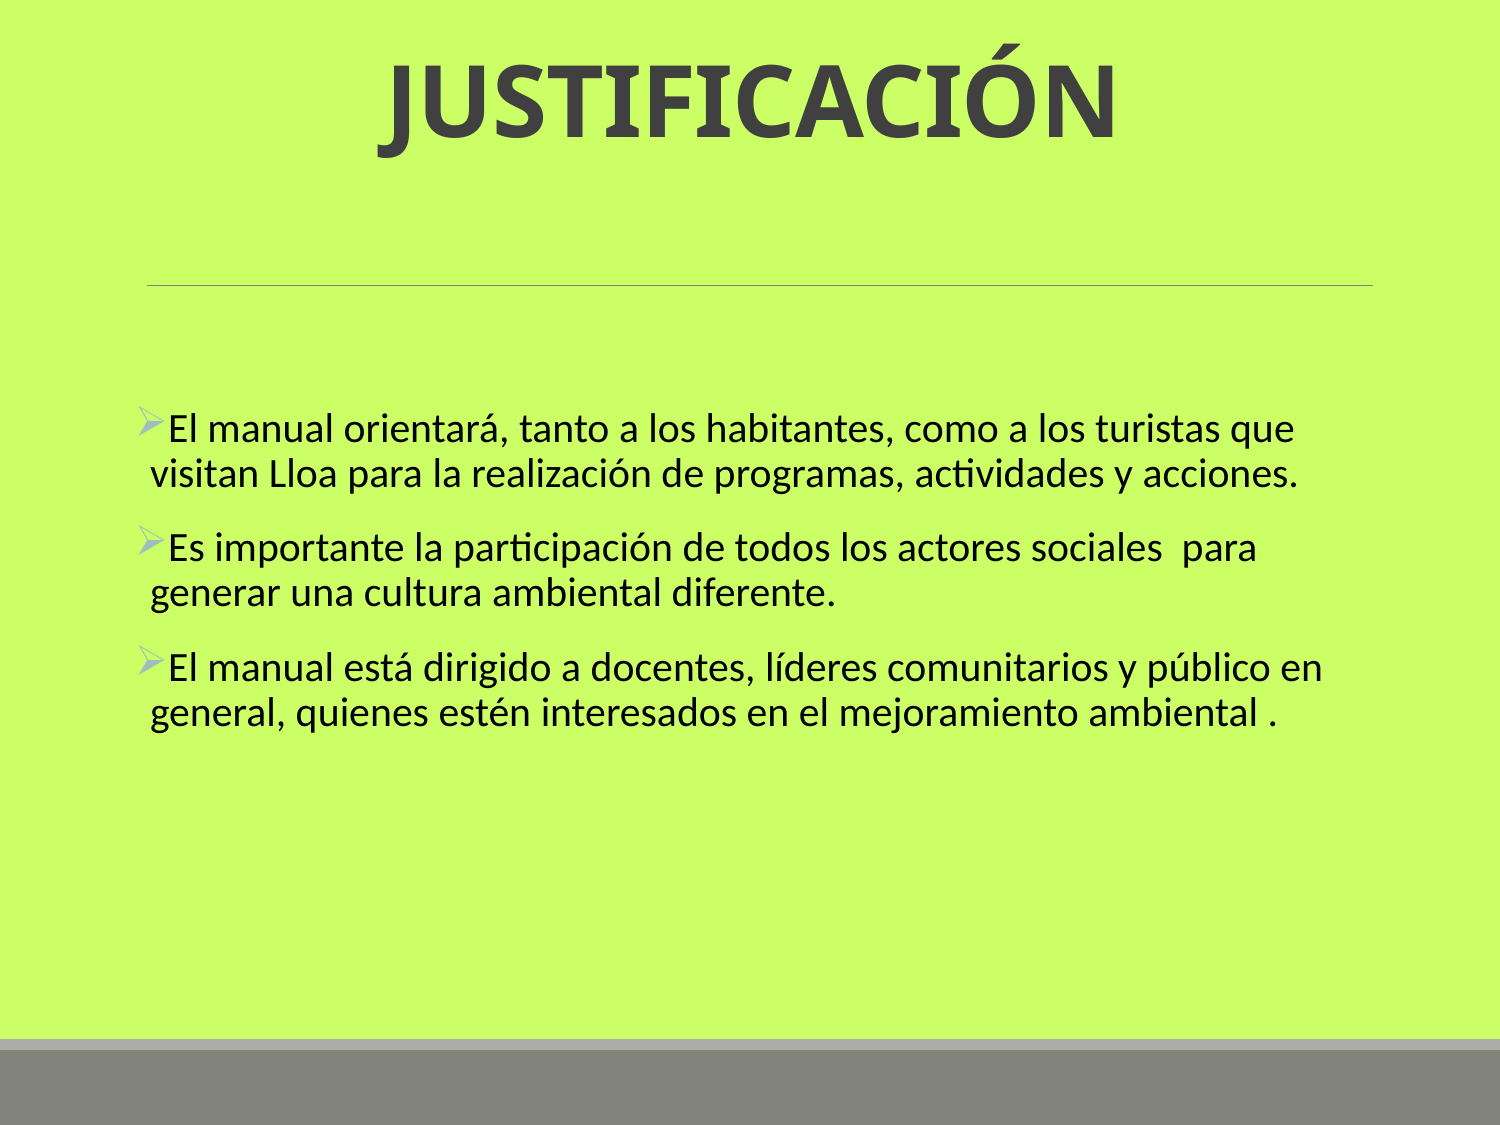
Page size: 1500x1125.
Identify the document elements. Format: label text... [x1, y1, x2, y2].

list El manual orientará, tanto a los habitantes, como a los turistas que visitan Lloa para la realización de programas, actividades y acciones. Es importante la participación de todos los actores sociales para generar una cultura ambiental diferente. El manual está dirigido a docentes, líderes comunitarios y público en general, quienes estén interesados en el mejoramiento ambiental . [135, 399, 1373, 963]
title JUSTIFICACIÓN [135, 47, 1373, 285]
